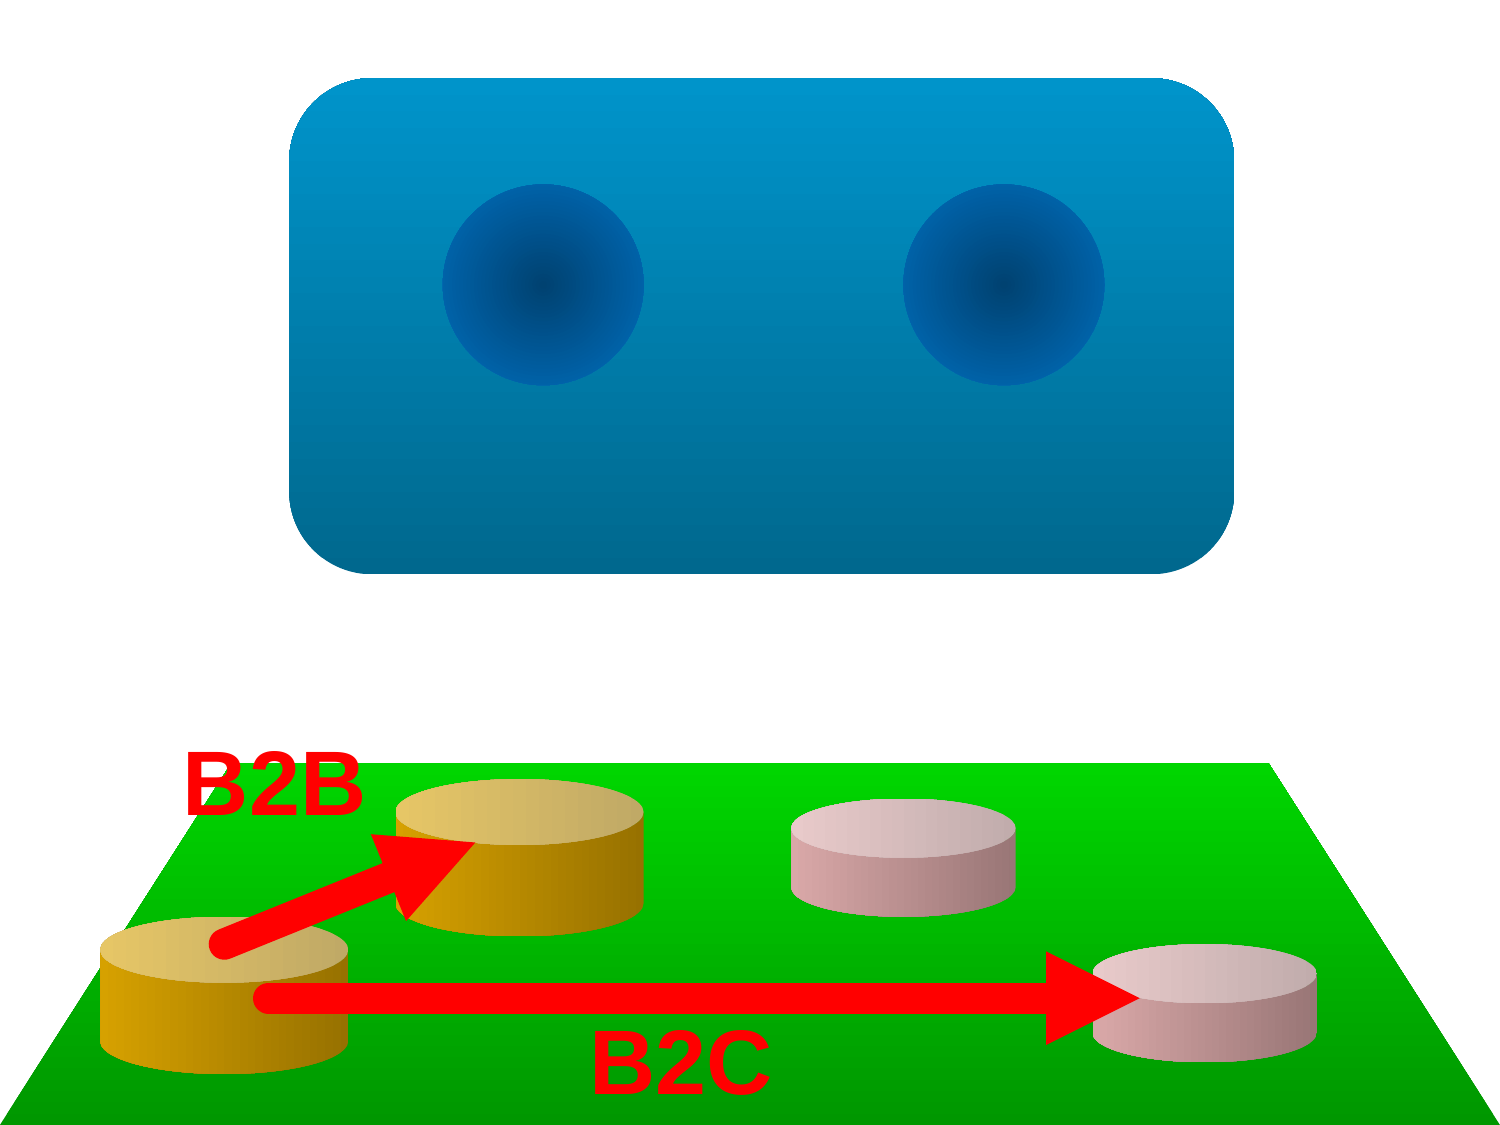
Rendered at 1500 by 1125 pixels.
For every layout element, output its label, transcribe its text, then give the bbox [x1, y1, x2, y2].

text_box [475, 776, 646, 939]
text_box [789, 796, 1018, 919]
text_box [1090, 942, 1320, 1065]
text_box [0, 761, 1500, 1125]
text_box [98, 914, 351, 1077]
text_box B2C [435, 1007, 927, 1121]
text_box [287, 76, 1237, 577]
text_box [901, 182, 1107, 388]
text_box B2B [29, 716, 520, 841]
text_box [224, 842, 476, 945]
text_box [440, 182, 646, 388]
